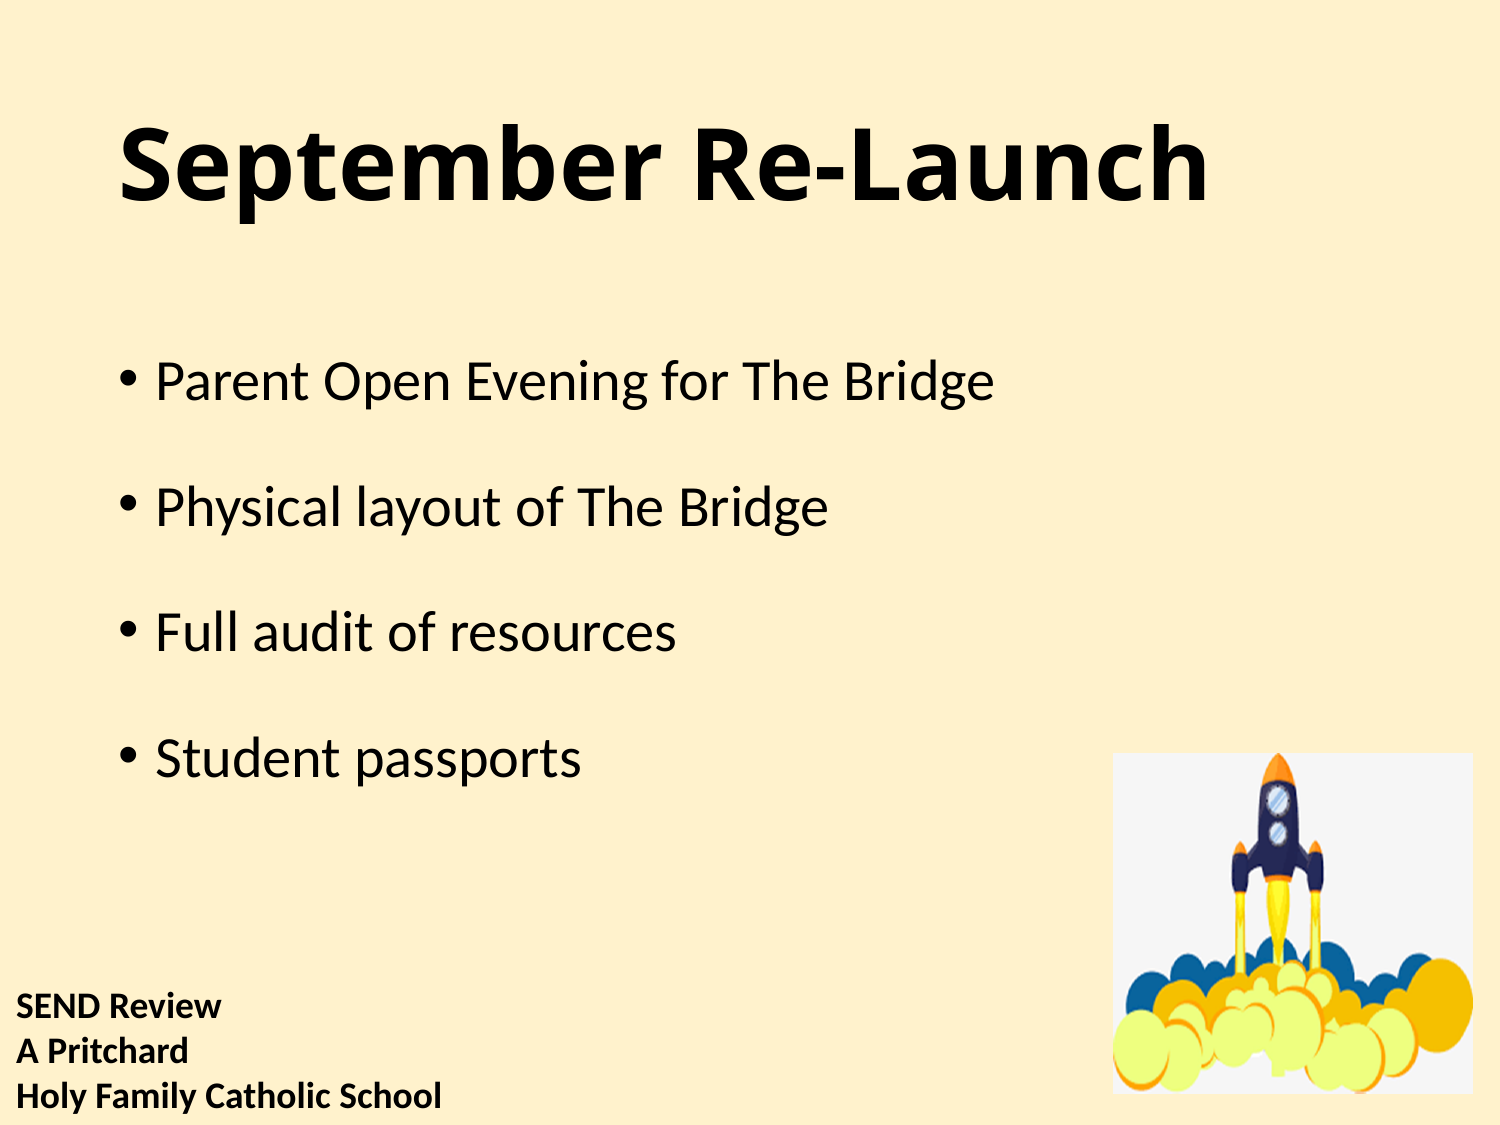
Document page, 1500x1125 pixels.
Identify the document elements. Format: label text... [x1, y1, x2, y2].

text_box SEND Review A Pritchard Holy Family Catholic School [1, 973, 467, 1124]
list Parent Open Evening for The Bridge Physical layout of The Bridge Full audit of resources Student passports [103, 299, 1397, 1014]
picture [1113, 753, 1473, 1094]
title September Re-Launch [103, 59, 1397, 278]
